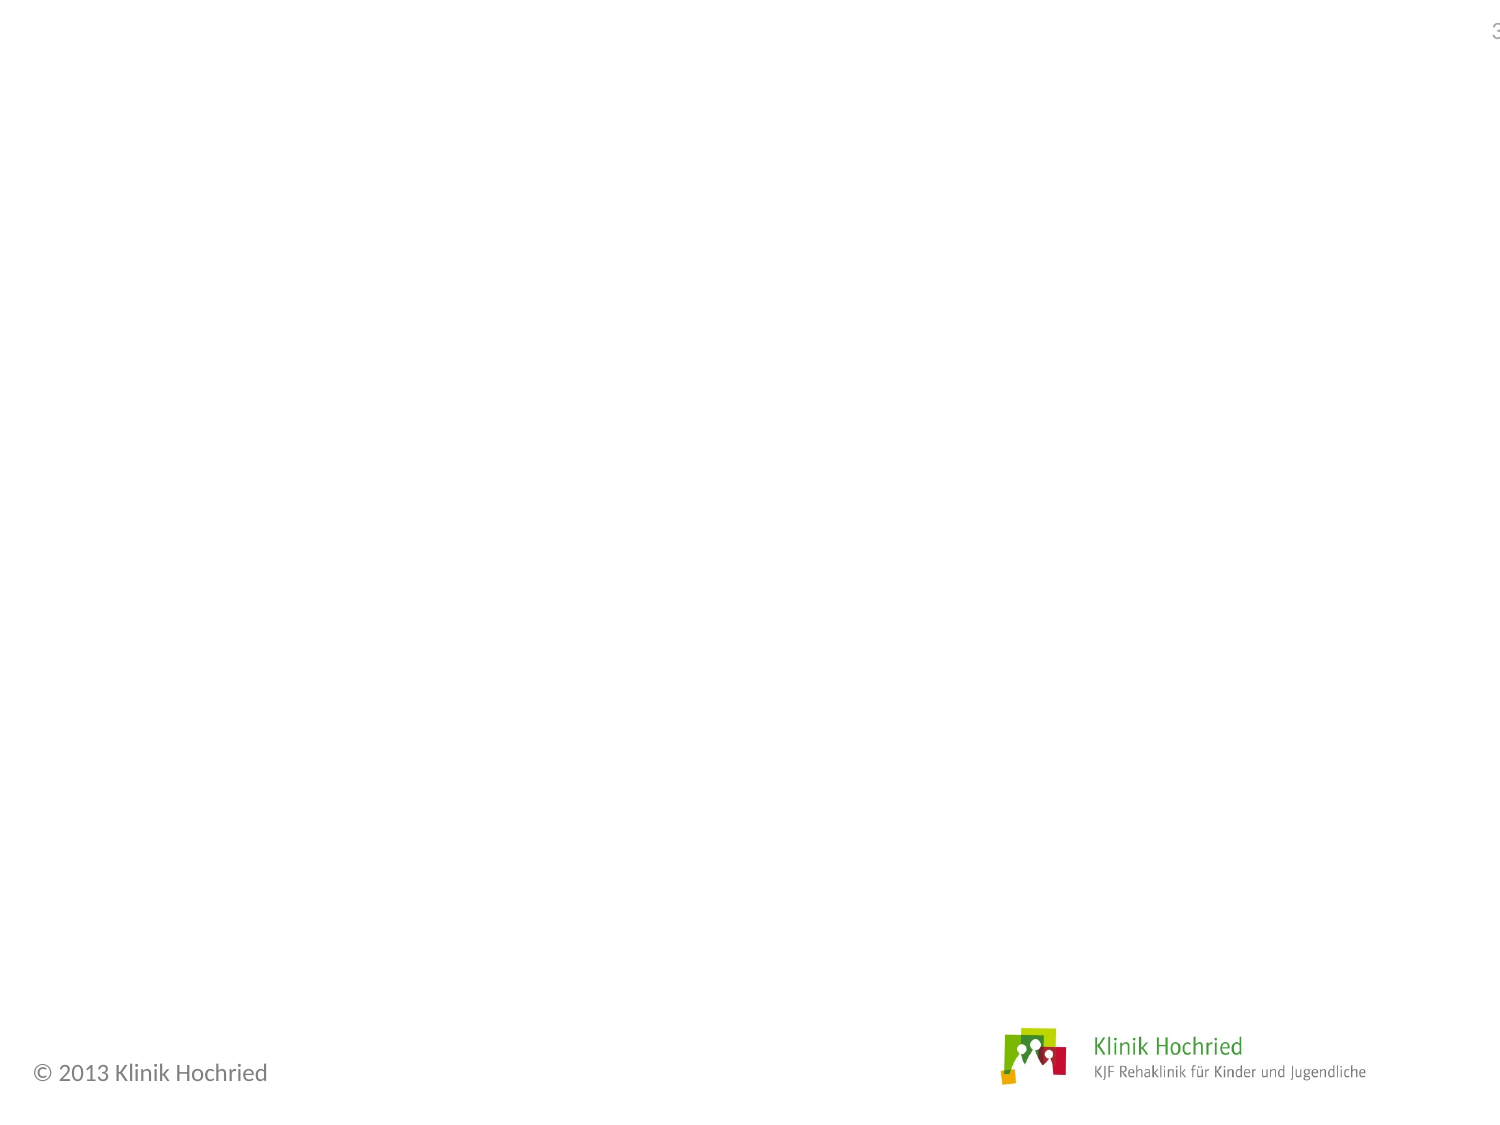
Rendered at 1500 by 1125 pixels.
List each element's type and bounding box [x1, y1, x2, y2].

picture [936, 996, 1491, 1125]
